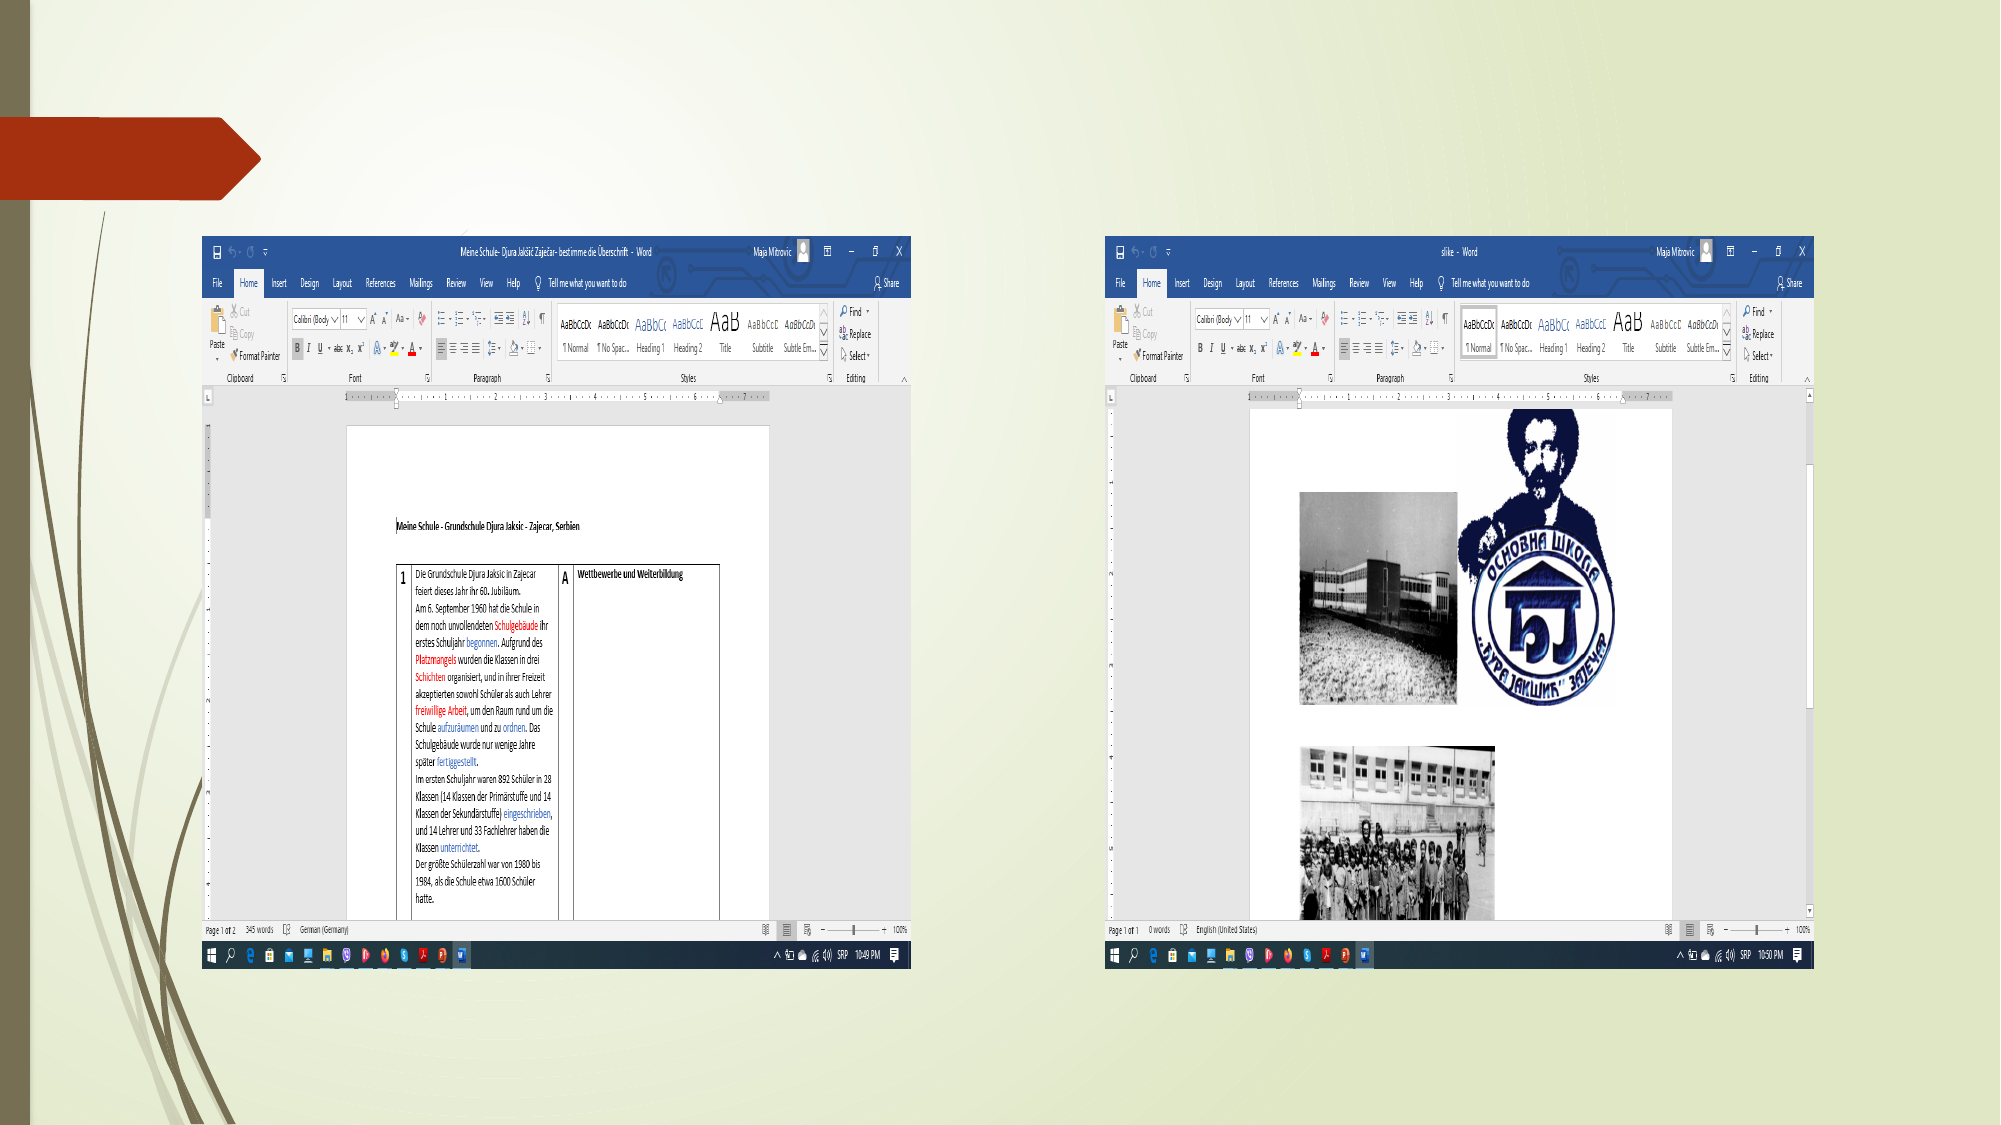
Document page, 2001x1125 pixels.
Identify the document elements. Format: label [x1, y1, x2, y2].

list [1105, 236, 1814, 969]
list [202, 236, 911, 969]
